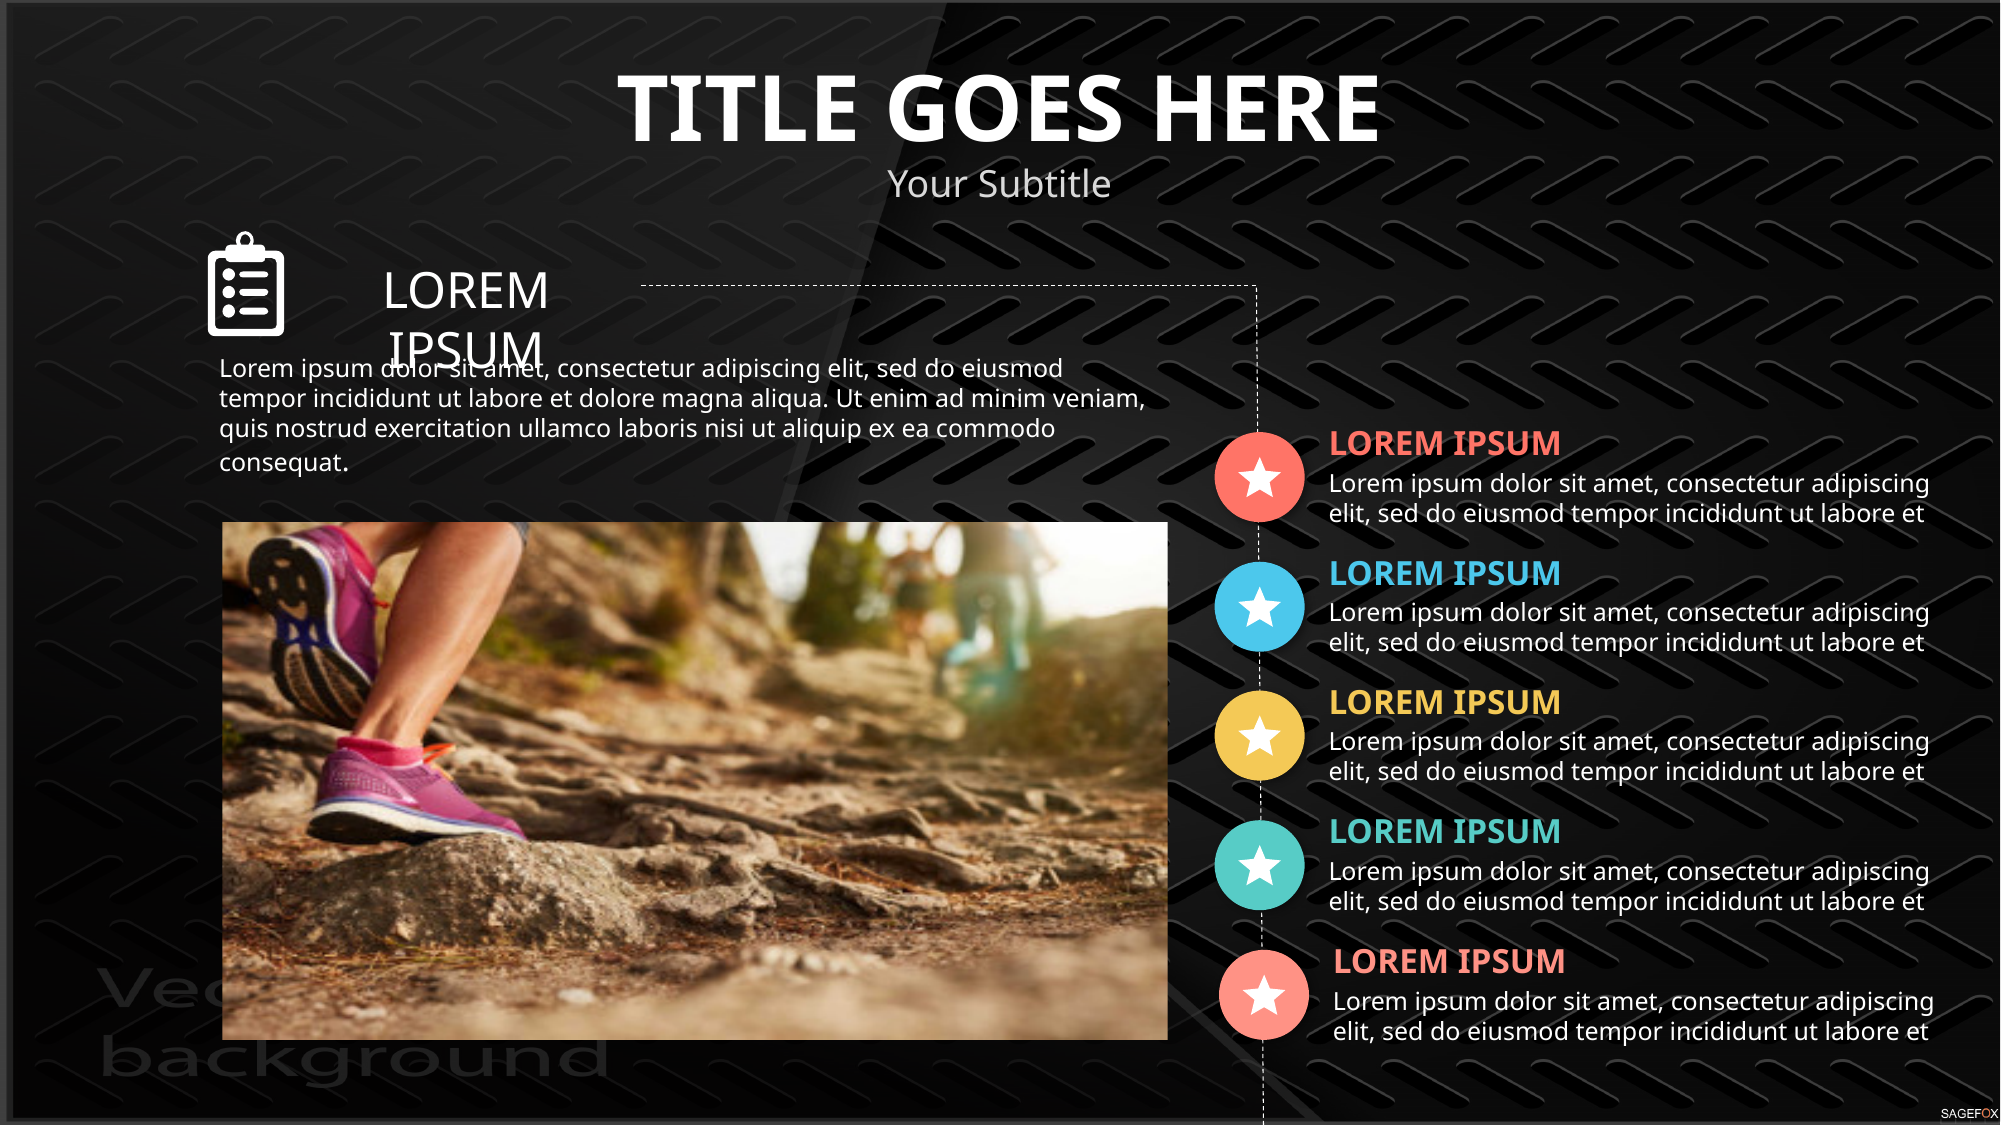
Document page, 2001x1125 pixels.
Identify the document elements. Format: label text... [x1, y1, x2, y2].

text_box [1256, 911, 1264, 949]
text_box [1214, 690, 1305, 781]
text_box LOREM IPSUM Lorem ipsum dolor sit amet, consectetur adipiscing elit, sed do eiusmod tempor incididunt ut labore et [1322, 935, 1958, 1050]
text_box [207, 231, 285, 337]
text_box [1256, 523, 1264, 561]
text_box LOREM IPSUM Lorem ipsum dolor sit amet, consectetur adipiscing elit, sed do eiusmod tempor incididunt ut labore et [1318, 417, 1953, 533]
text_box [1218, 949, 1309, 1040]
picture [0, 0, 2001, 1125]
text_box Lorem ipsum dolor sit amet, consectetur adipiscing elit, sed do eiusmod tempor incididunt ut labore et dolore magna aliqua. Ut enim ad minim veniam, quis nostrud exercitation ullamco laboris nisi ut aliquip ex ea commodo consequat. [204, 344, 1168, 485]
text_box TITLE GOES HERE Your Subtitle [548, 42, 1452, 212]
text_box LOREM IPSUM [292, 250, 642, 344]
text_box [1256, 1040, 1264, 1125]
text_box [1214, 820, 1305, 911]
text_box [1256, 287, 1264, 432]
text_box [221, 521, 1169, 1041]
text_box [1256, 781, 1264, 820]
text_box LOREM IPSUM Lorem ipsum dolor sit amet, consectetur adipiscing elit, sed do eiusmod tempor incididunt ut labore et [1318, 546, 1953, 662]
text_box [1256, 652, 1264, 690]
text_box LOREM IPSUM Lorem ipsum dolor sit amet, consectetur adipiscing elit, sed do eiusmod tempor incididunt ut labore et [1318, 805, 1953, 921]
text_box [1214, 561, 1305, 652]
text_box LOREM IPSUM Lorem ipsum dolor sit amet, consectetur adipiscing elit, sed do eiusmod tempor incididunt ut labore et [1318, 675, 1953, 791]
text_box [1214, 432, 1305, 523]
